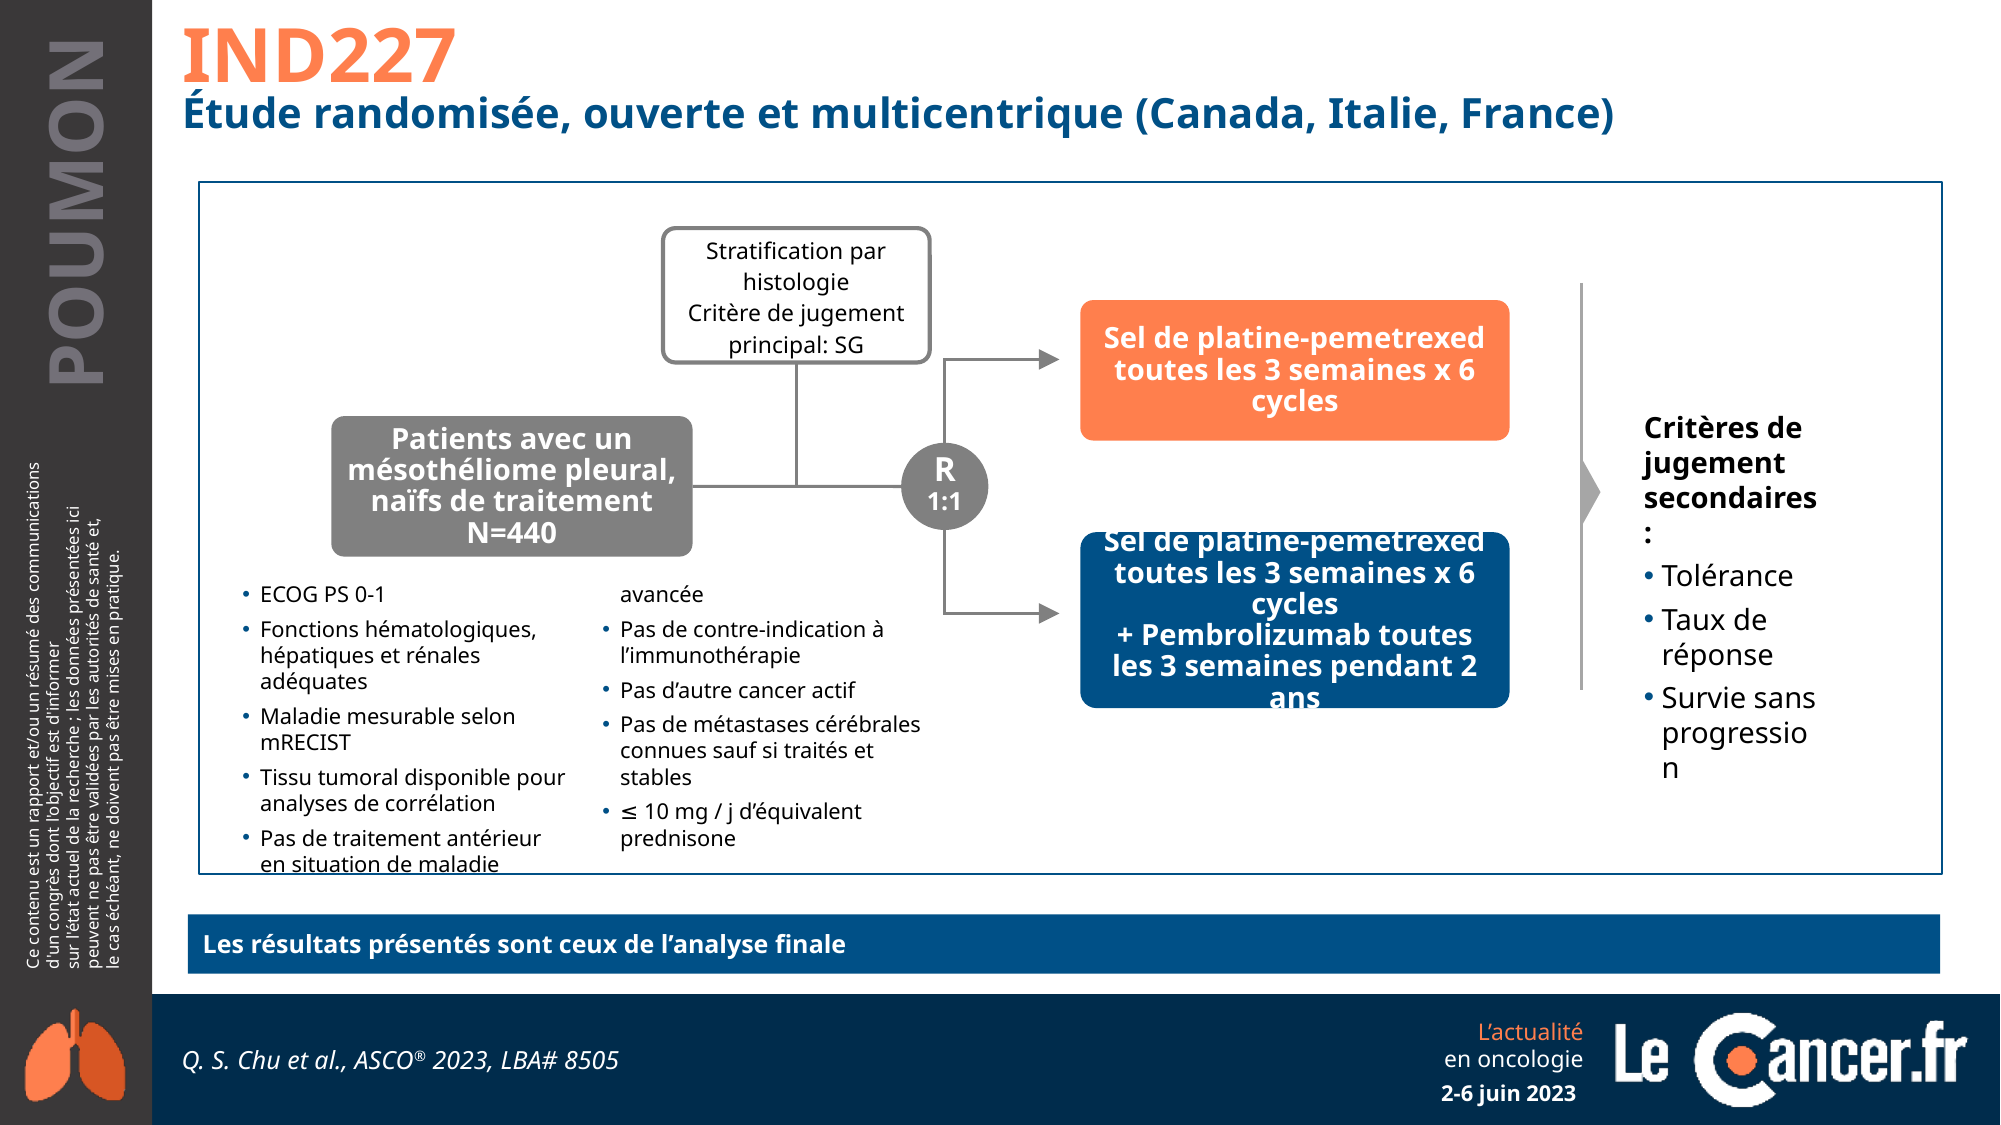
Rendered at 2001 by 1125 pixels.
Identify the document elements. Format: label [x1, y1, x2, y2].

text_box [230, 228, 1837, 874]
picture [18, 994, 134, 1112]
list [198, 181, 1943, 875]
list [166, 1040, 1037, 1097]
list [1350, 1075, 1583, 1115]
text_box [187, 914, 1941, 974]
picture [1598, 1002, 1977, 1117]
list [153, 9, 2000, 142]
